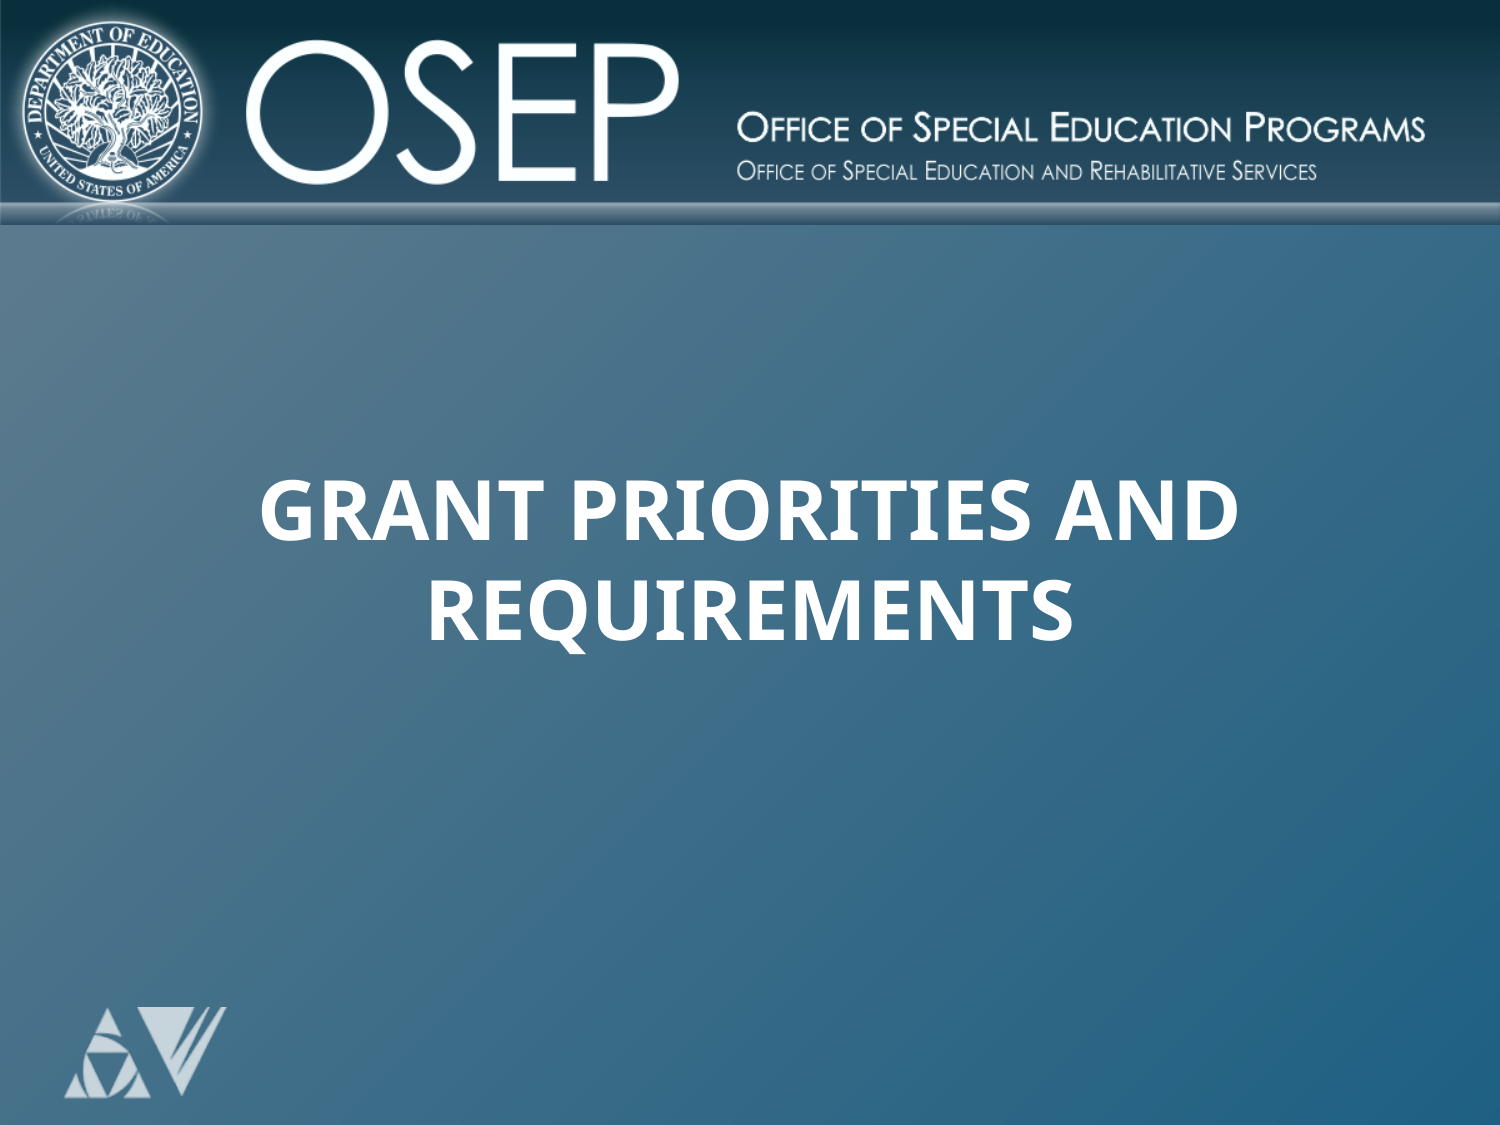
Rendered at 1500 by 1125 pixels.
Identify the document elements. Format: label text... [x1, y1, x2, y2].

picture [0, 0, 1500, 225]
title GRANT PRIORITIES AND REQUIREMENTS [131, 450, 1369, 713]
picture [62, 1007, 227, 1100]
